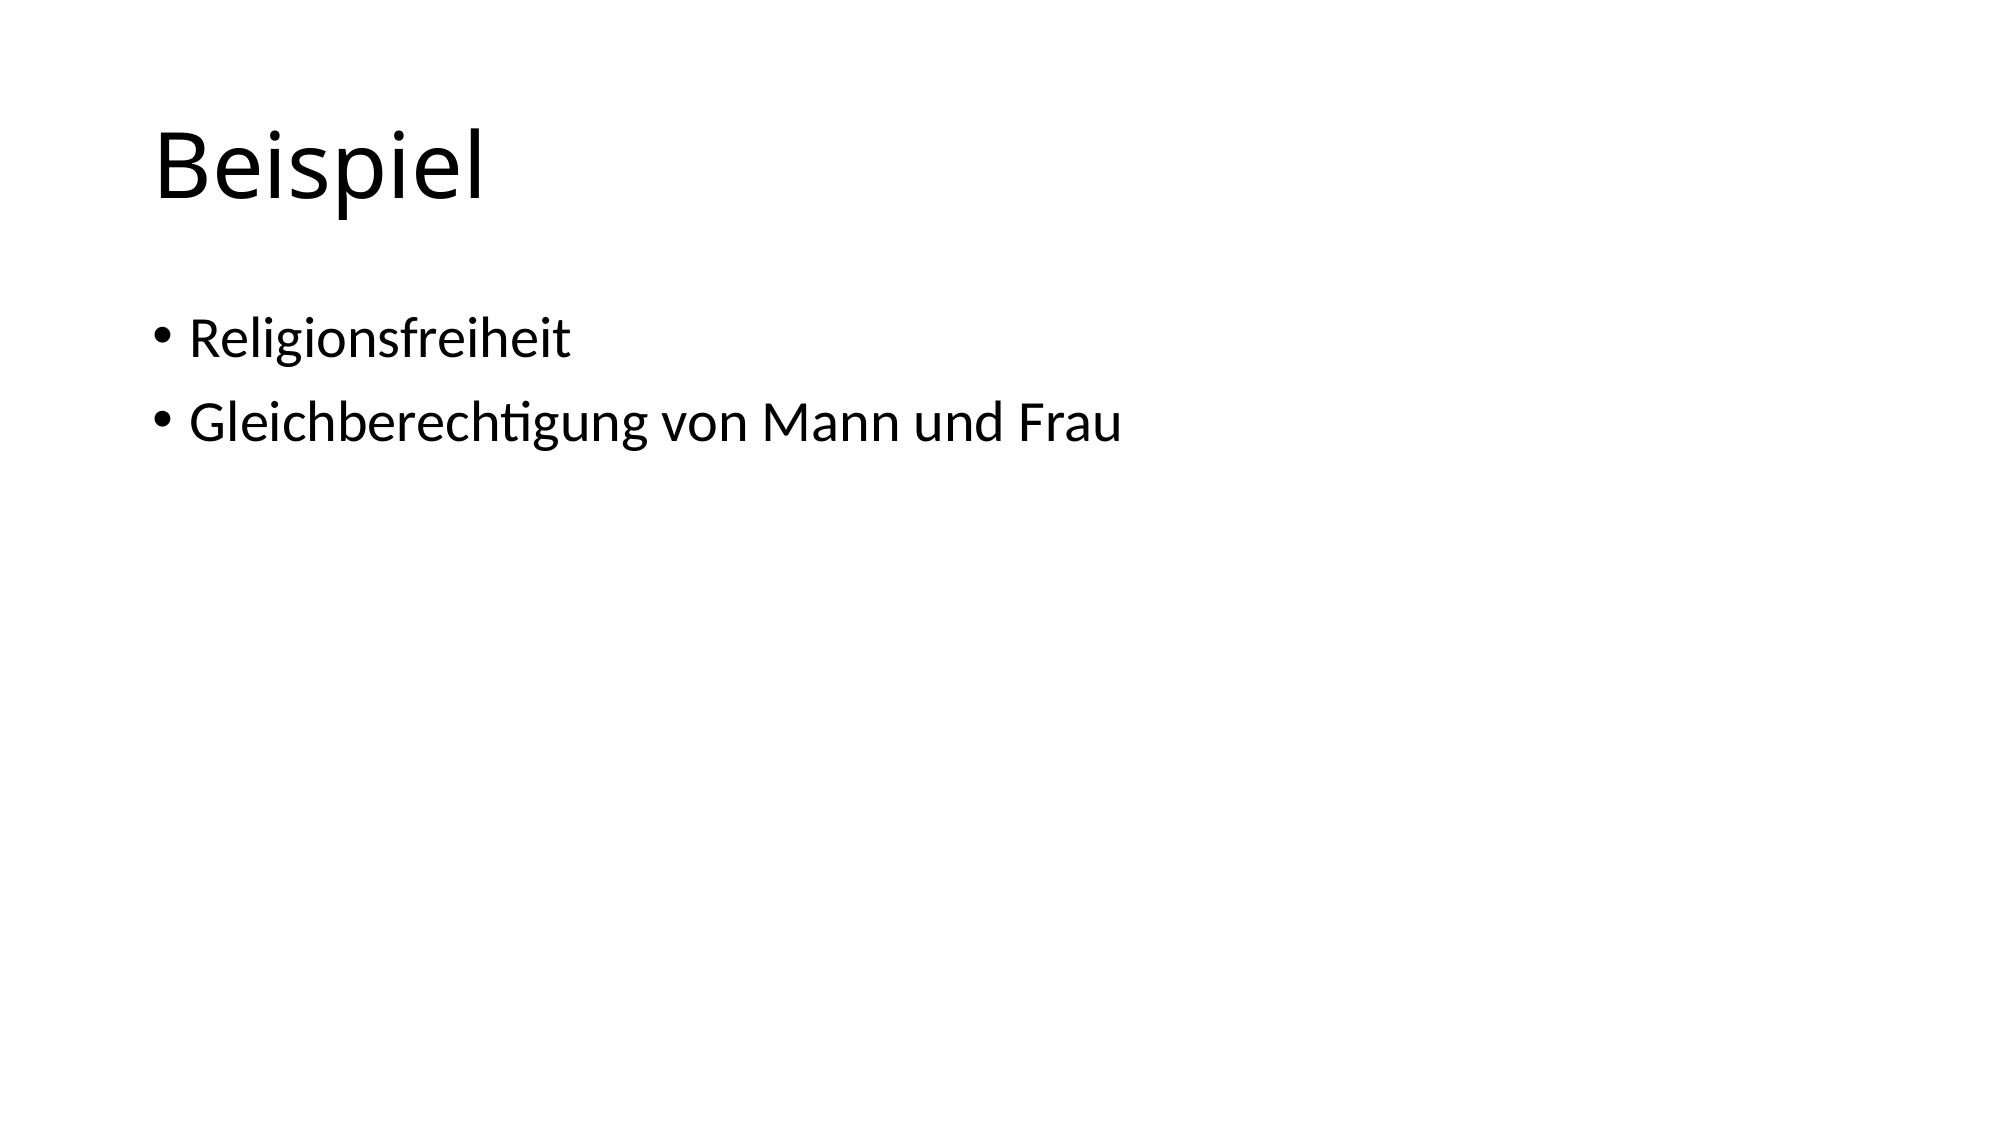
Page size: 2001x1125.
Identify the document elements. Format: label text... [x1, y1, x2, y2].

list Religionsfreiheit Gleichberechtigung von Mann und Frau [137, 299, 1863, 1014]
title Beispiel [137, 59, 1863, 278]
